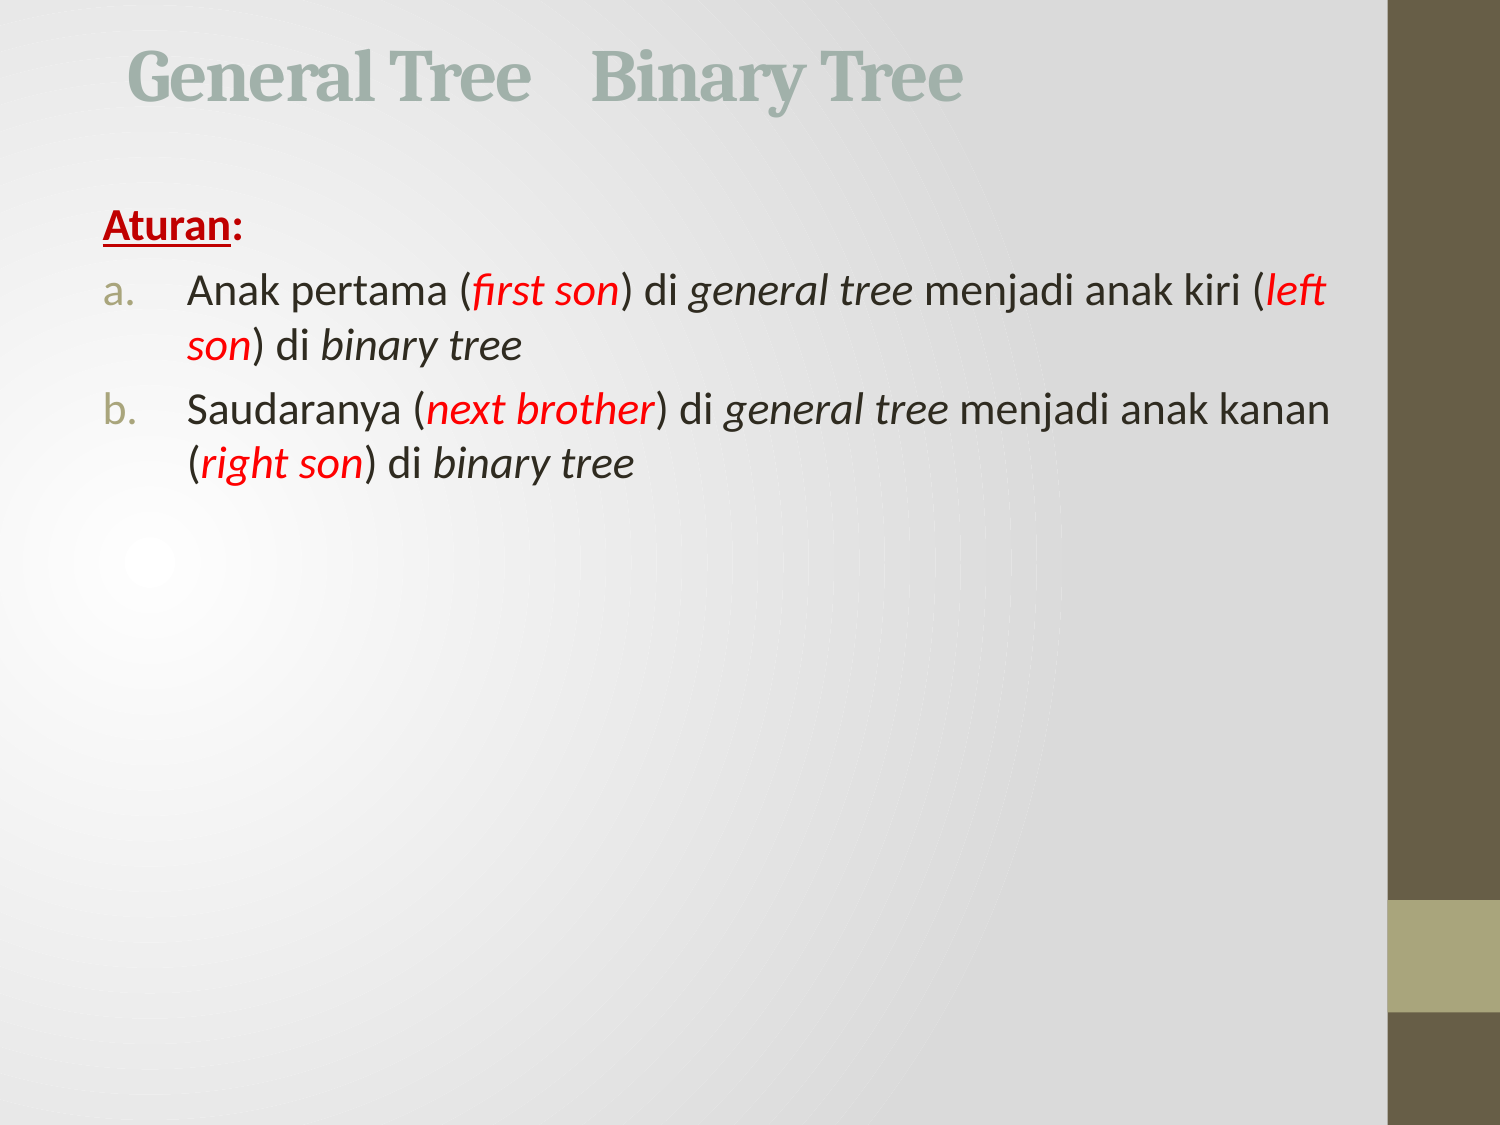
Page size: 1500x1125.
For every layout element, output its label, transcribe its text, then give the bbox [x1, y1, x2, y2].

title General Tree Binary Tree [112, 24, 1463, 118]
list Aturan: Anak pertama (first son) di general tree menjadi anak kiri (left son) di binary tree Saudaranya (next brother) di general tree menjadi anak kanan (right son) di binary tree [87, 187, 1400, 913]
